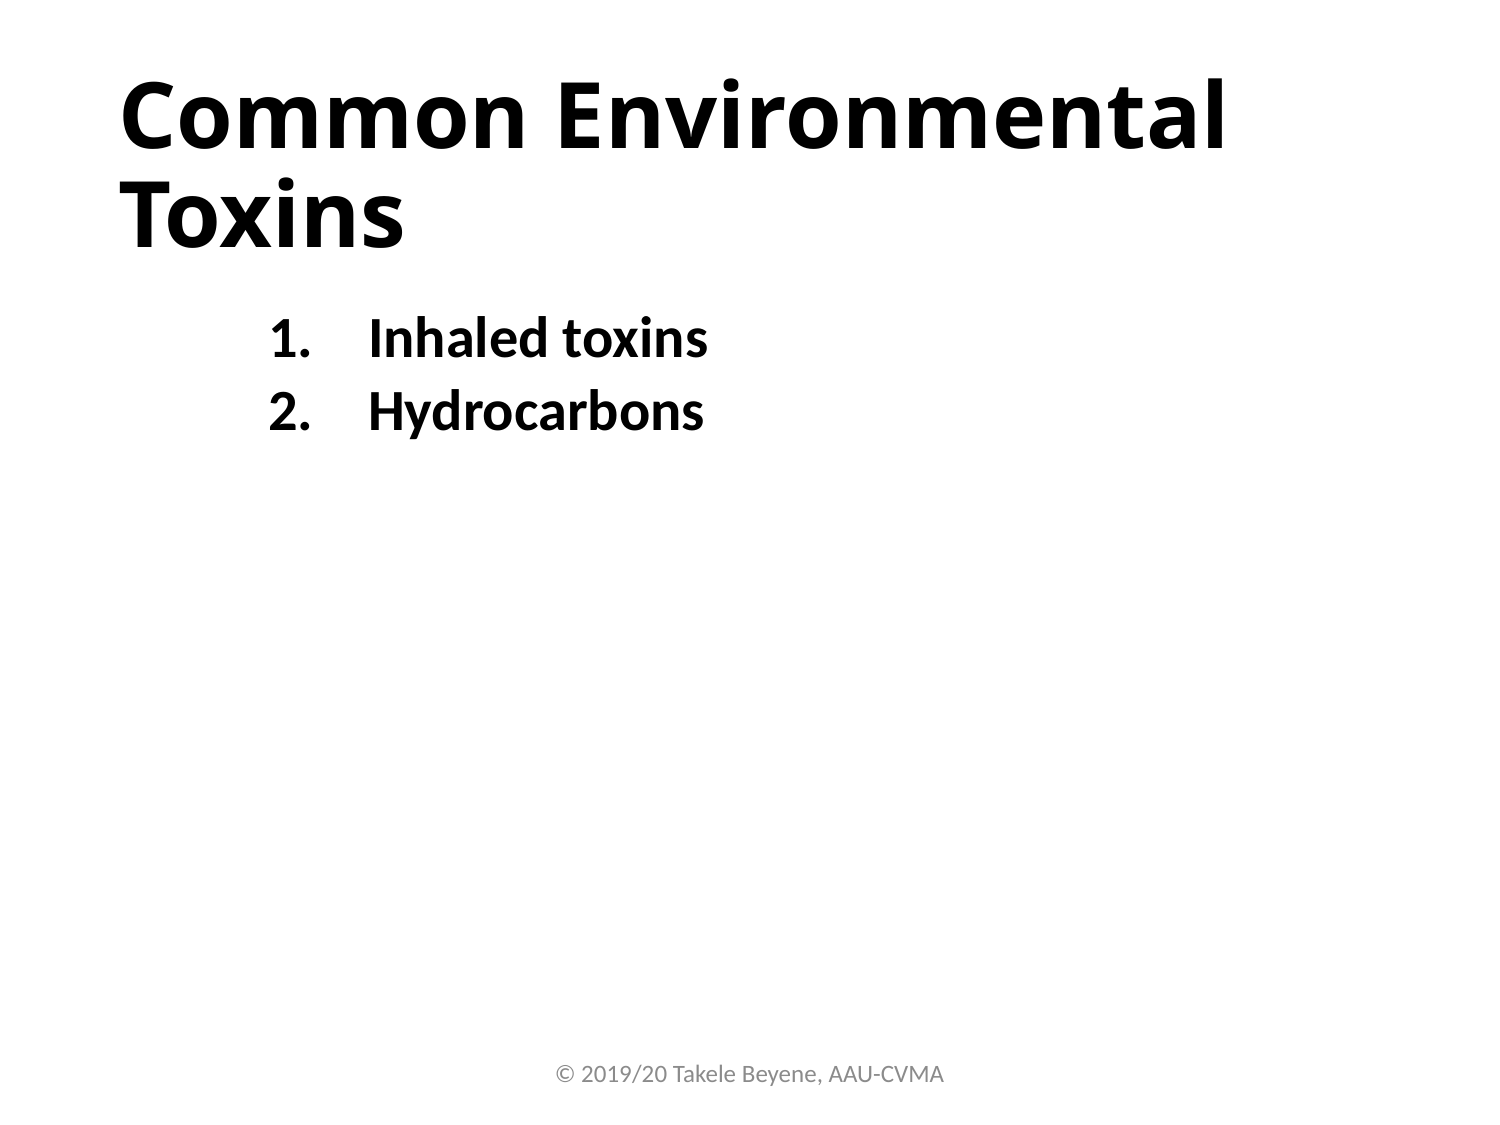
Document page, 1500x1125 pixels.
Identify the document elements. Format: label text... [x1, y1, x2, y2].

list Inhaled toxins Hydrocarbons [103, 299, 1397, 1014]
footer © 2019/20 Takele Beyene, AAU-CVMA [496, 1042, 1004, 1103]
title Common Environmental Toxins [103, 59, 1397, 278]
